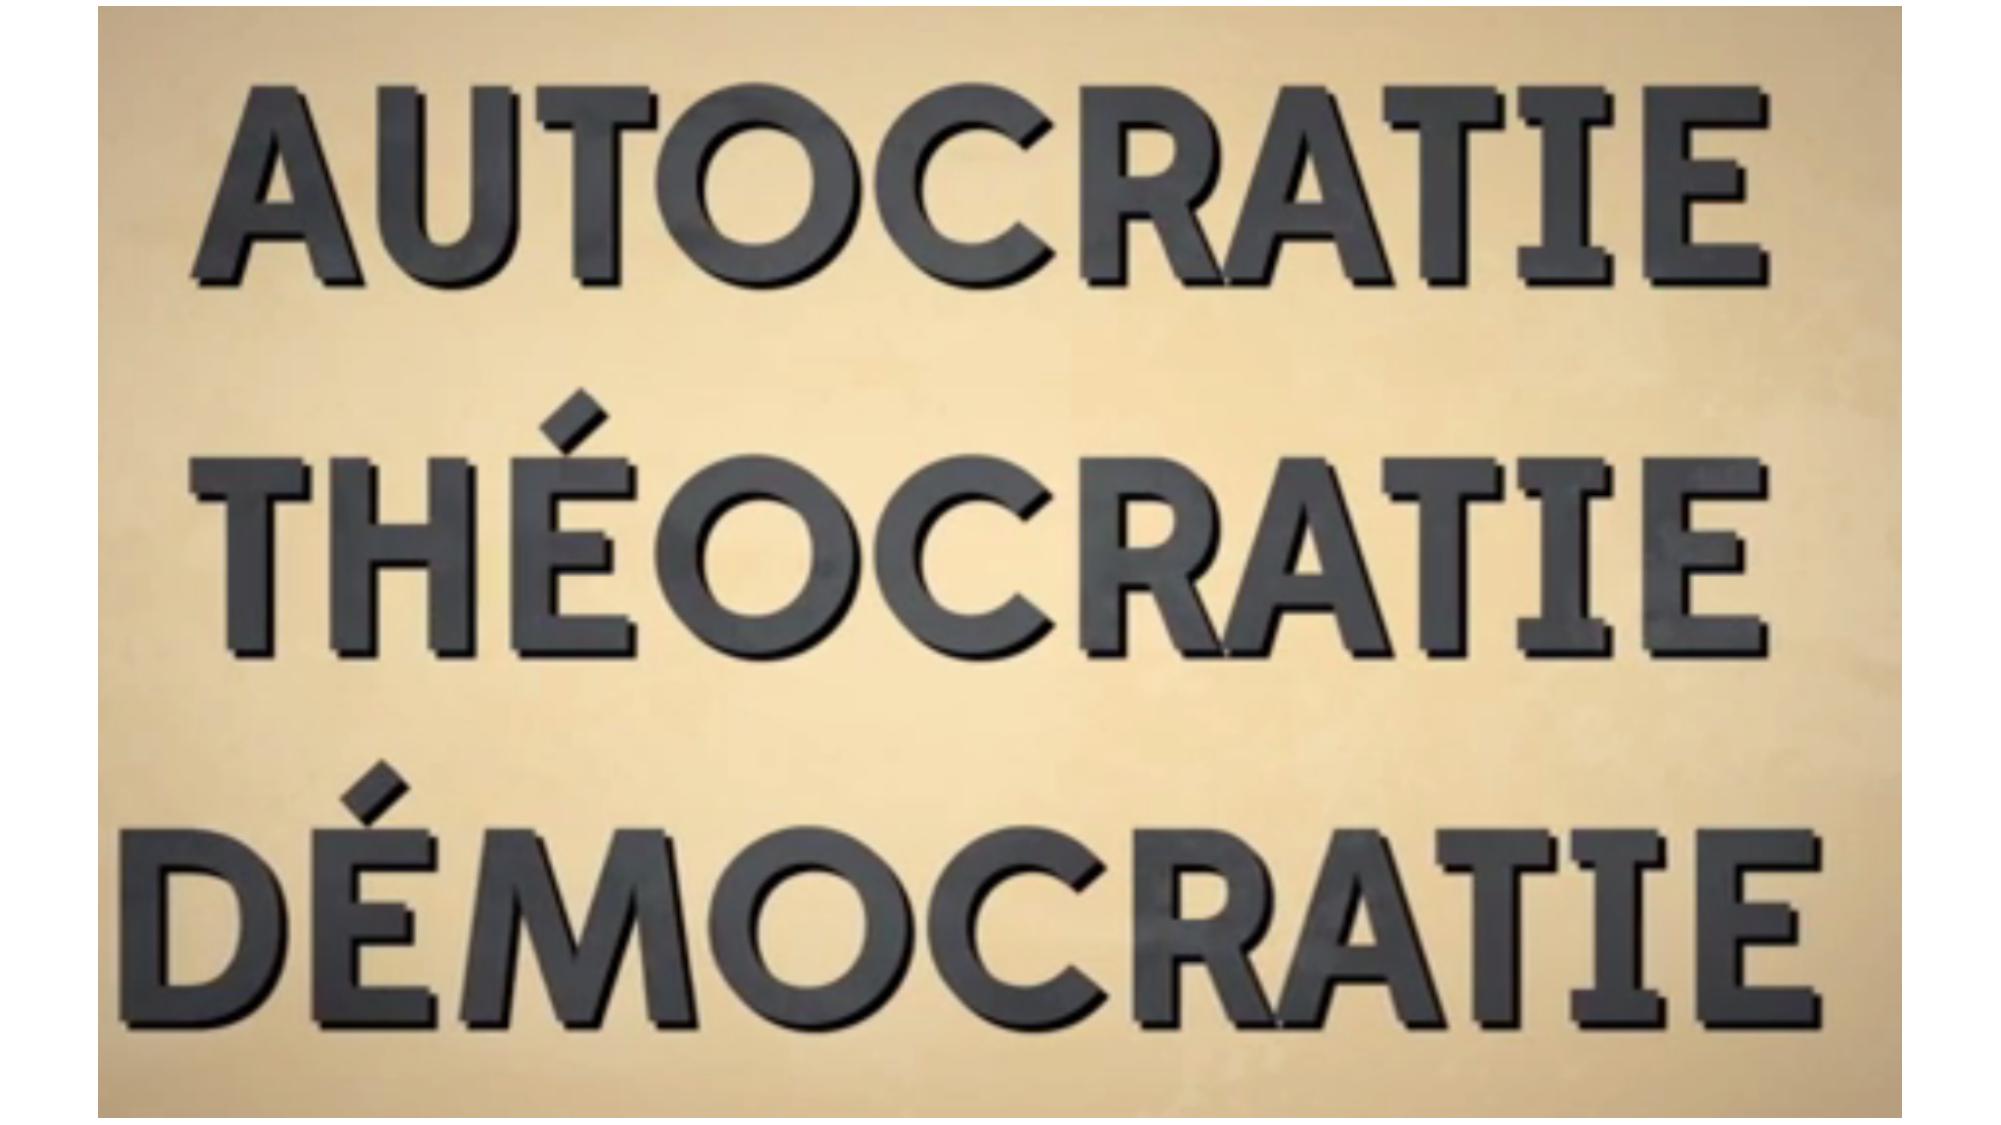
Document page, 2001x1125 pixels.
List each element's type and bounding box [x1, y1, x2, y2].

picture [98, 6, 1902, 1119]
